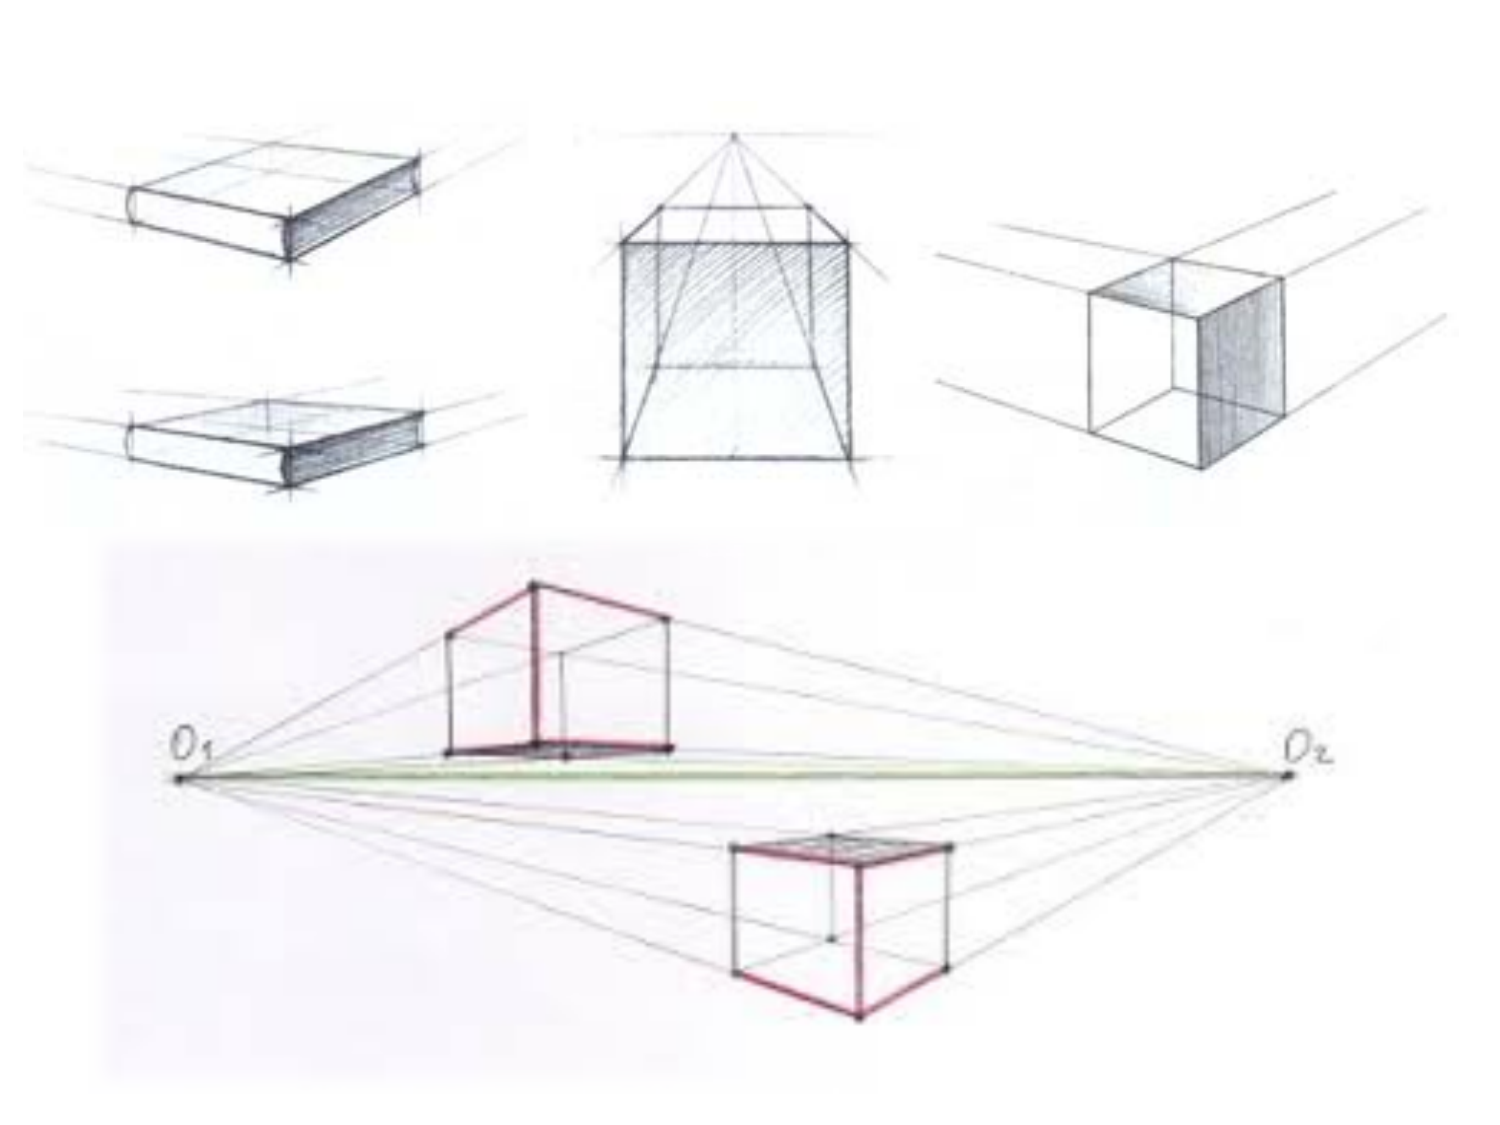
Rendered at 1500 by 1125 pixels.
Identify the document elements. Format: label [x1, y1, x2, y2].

picture [88, 526, 1400, 1095]
list [23, 101, 1459, 528]
